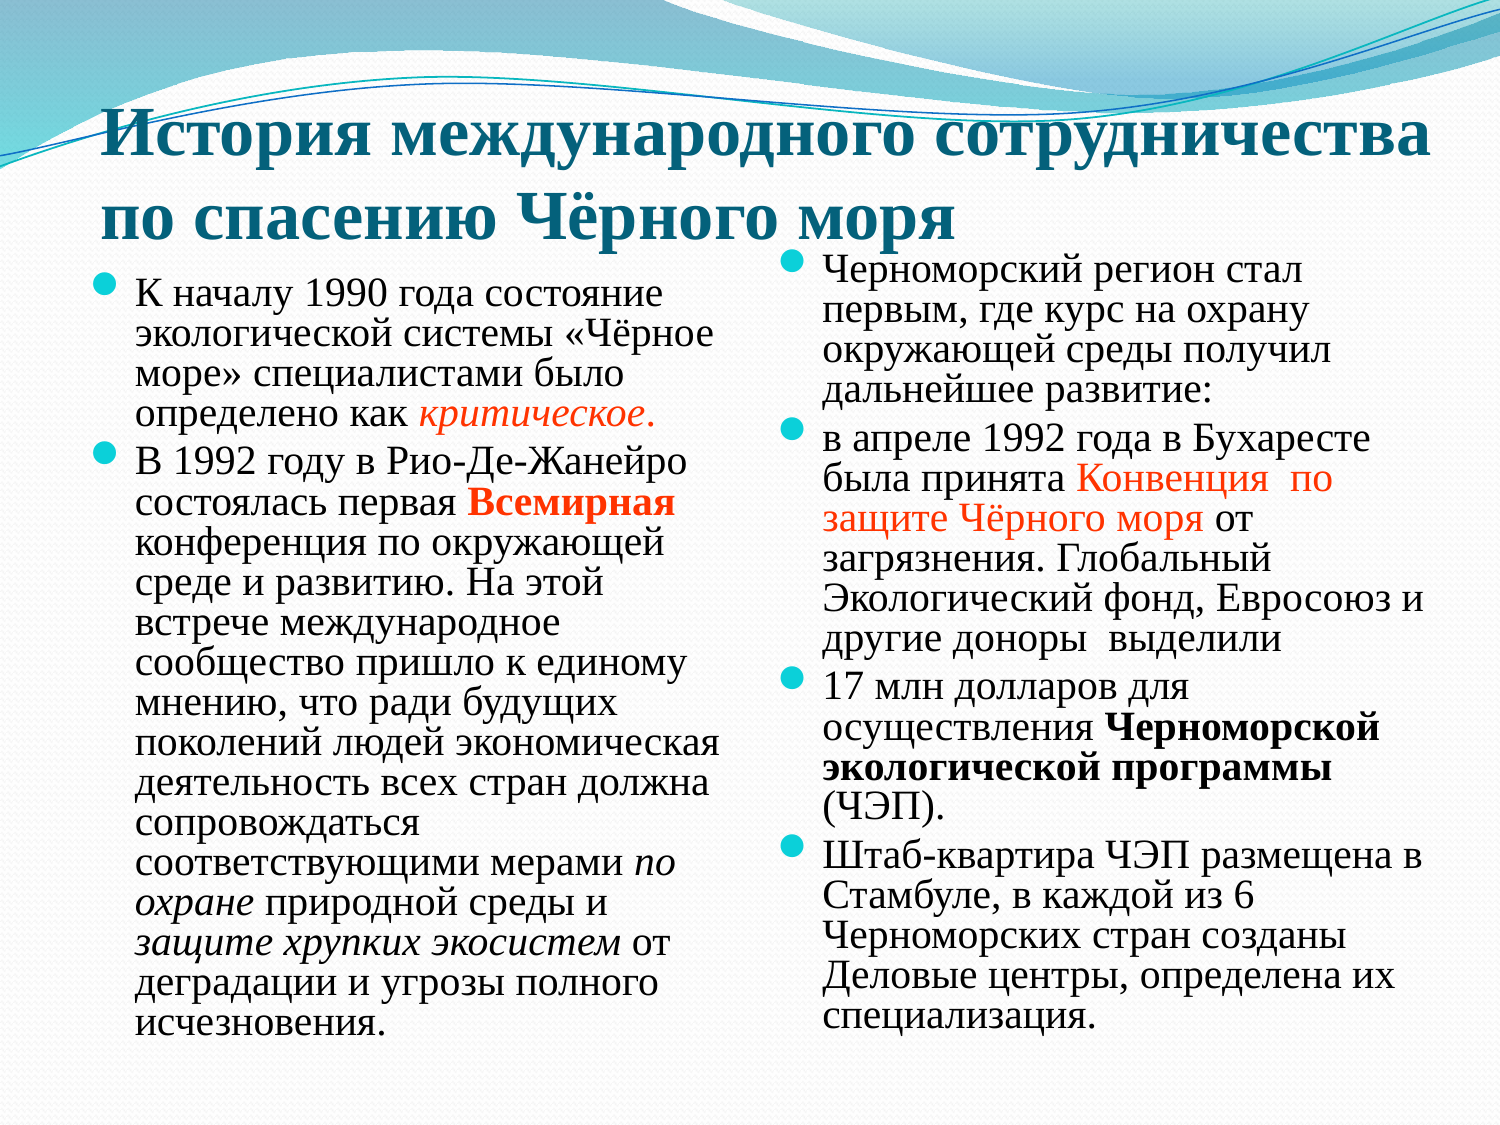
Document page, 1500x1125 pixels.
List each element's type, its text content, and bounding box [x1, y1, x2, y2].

title История международного сотрудничества по спасению Чёрного моря [100, 66, 1451, 254]
list К началу 1990 года состояние экологической системы «Чёрное море» специалистами было определено как критическое. В 1992 году в Рио-Де-Жанейро состоялась первая Всемирная конференция по окружающей среде и развитию. На этой встрече международное сообщество пришло к единому мнению, что ради будущих поколений людей экономическая деятельность всех стран должна сопровождаться соответствующими мерами по охране природной среды и защите хрупких экосистем от деградации и угрозы полного исчезновения. [75, 267, 762, 1125]
list Черноморский регион стал первым, где курс на охрану окружающей среды получил дальнейшее развитие: в апреле 1992 года в Бухаресте была принята Конвенция по защите Чёрного моря от загрязнения. Глобальный Экологический фонд, Евросоюз и другие доноры выделили 17 млн долларов для осуществления Черноморской экологической программы (ЧЭП). Штаб-квартира ЧЭП размещена в Стамбуле, в каждой из 6 Черноморских стран созданы Деловые центры, определена их специализация. [762, 243, 1471, 1125]
